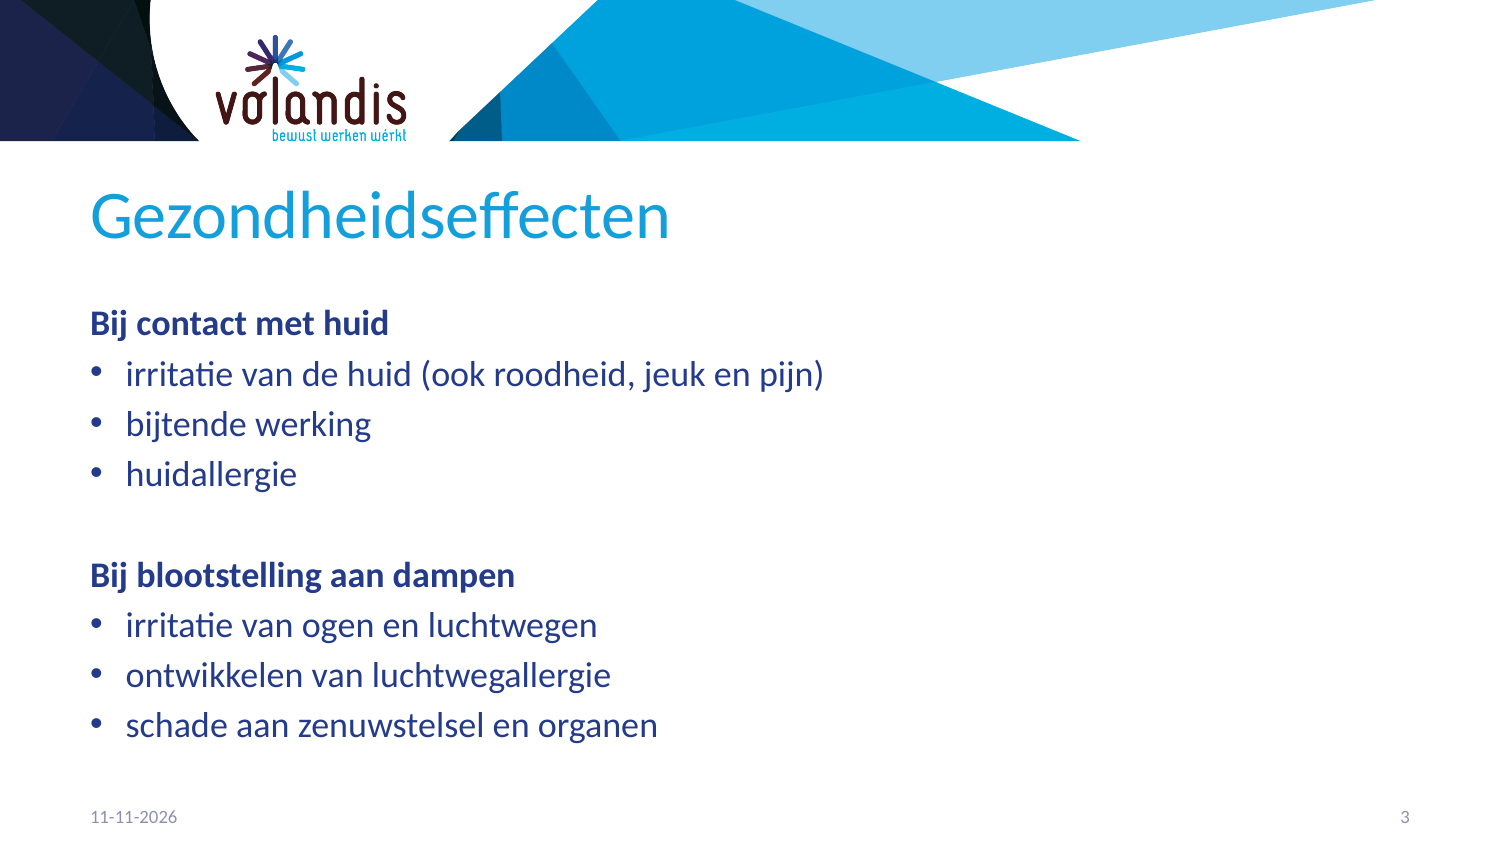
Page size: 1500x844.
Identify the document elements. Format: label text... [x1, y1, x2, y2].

title Gezondheidseffecten [75, 162, 1425, 253]
picture [0, 0, 1500, 844]
slide_number 4 [1074, 782, 1425, 827]
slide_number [75, 782, 425, 827]
list Bij contact met huid irritatie van de huid (ook roodheid, jeuk en pijn) bijtende werking huidallergie Bij blootstelling aan dampen irritatie van ogen en luchtwegen ontwikkelen van luchtwegallergie schade aan zenuwstelsel en organen [75, 292, 1425, 754]
